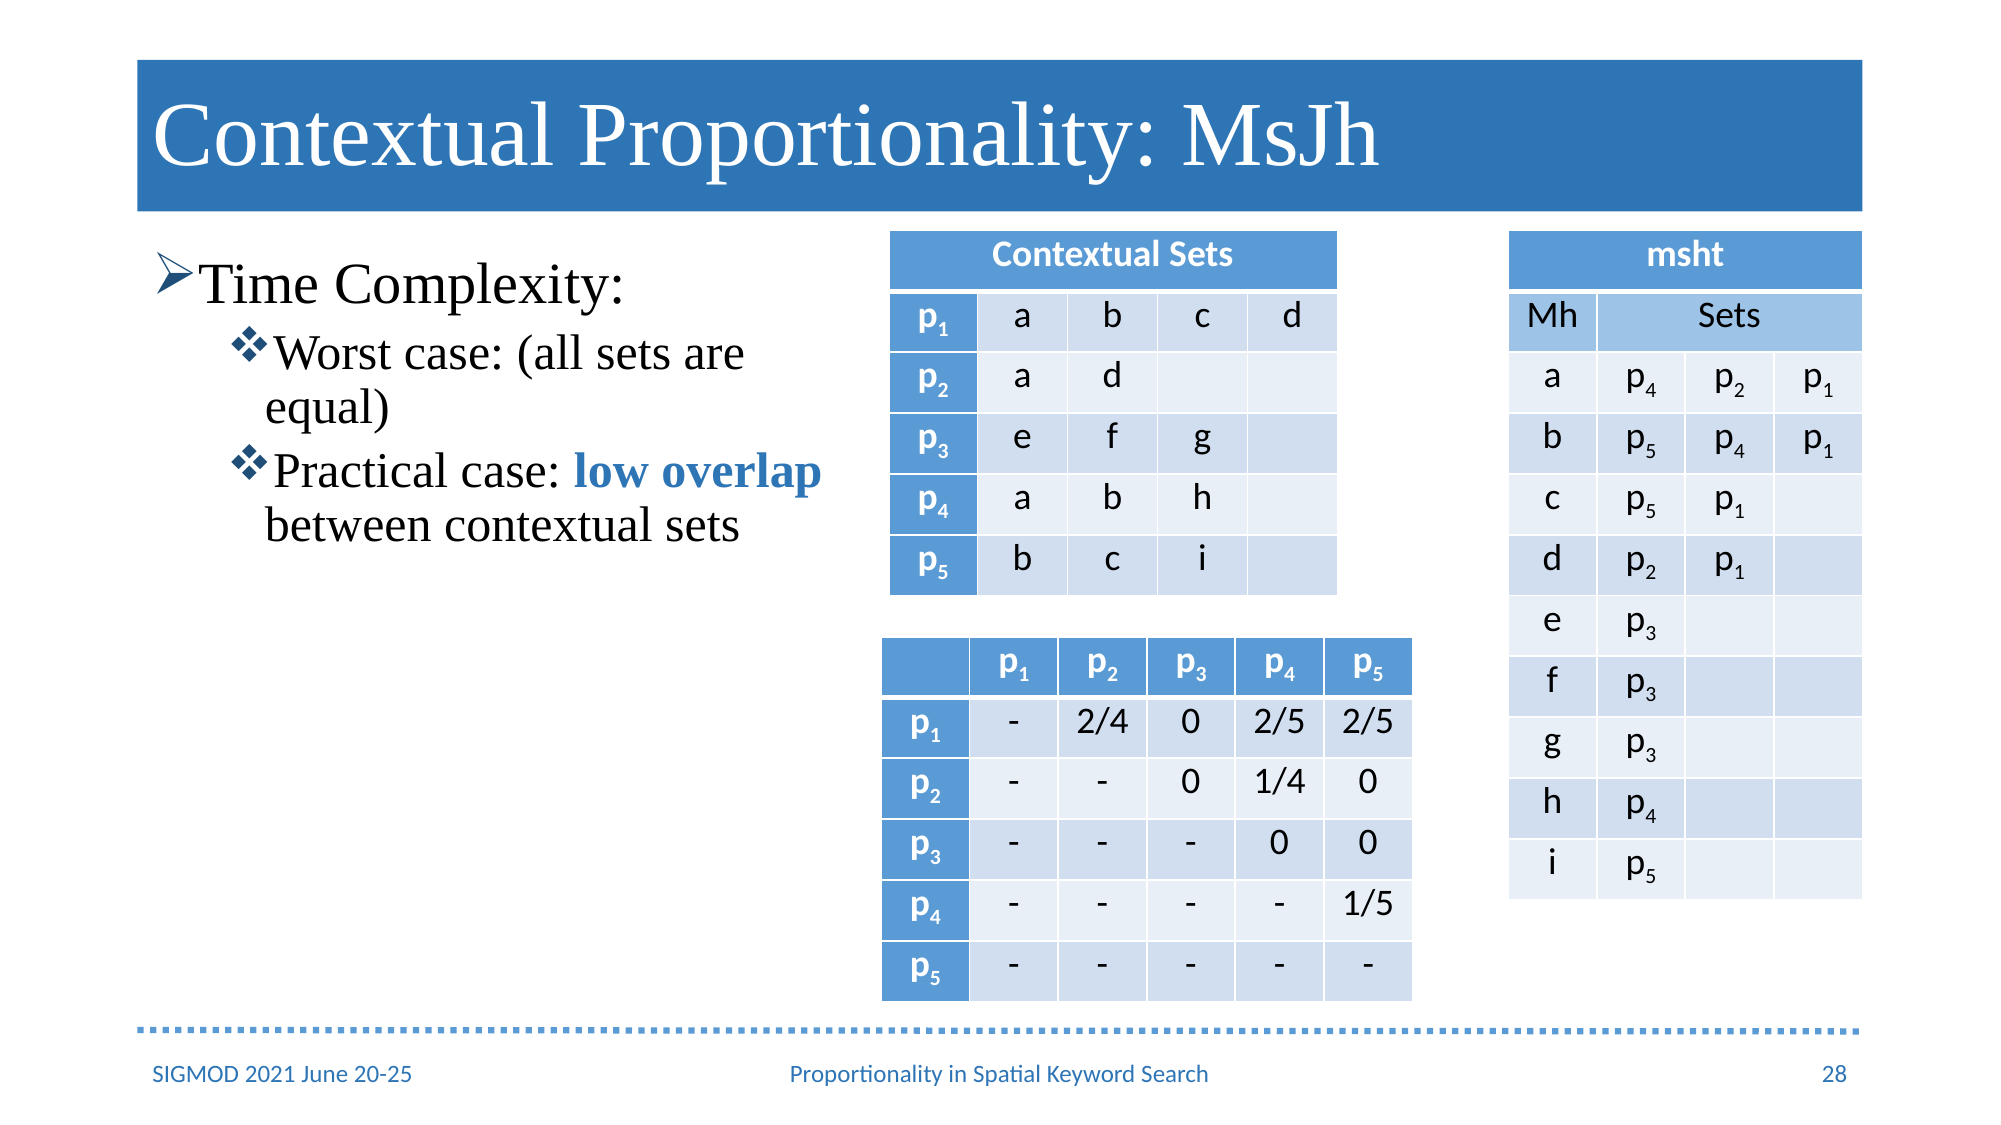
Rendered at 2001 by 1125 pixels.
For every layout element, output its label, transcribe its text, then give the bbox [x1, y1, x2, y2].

table_cell - [970, 881, 1057, 940]
table_cell p3 [1598, 657, 1684, 716]
table_cell - [1148, 820, 1234, 879]
table_cell c [1068, 536, 1157, 595]
table_cell p2 [890, 353, 977, 412]
table_cell - [1236, 881, 1323, 940]
table_cell p5 [1598, 414, 1684, 473]
table_cell a [978, 475, 1067, 534]
table_cell 1/4 [1236, 759, 1323, 818]
table_cell 0 [1325, 820, 1412, 879]
table_cell [1775, 657, 1862, 716]
table_cell [1775, 718, 1862, 777]
table_cell 1/5 [1325, 881, 1412, 940]
table_cell p3 [1598, 596, 1684, 655]
table_cell f [1068, 414, 1157, 473]
table_cell - [970, 759, 1057, 818]
table_cell - [970, 942, 1057, 1001]
table_cell - [1059, 881, 1146, 940]
table_cell p1 [882, 700, 969, 757]
table_cell [1248, 414, 1337, 473]
table_cell [1686, 779, 1773, 838]
table_cell 2/5 [1236, 700, 1323, 757]
table_cell 0 [1325, 759, 1412, 818]
table_cell p4 [1598, 353, 1684, 412]
table_cell p3 [1598, 718, 1684, 777]
table_cell p5 [1598, 475, 1684, 534]
table_cell b [1068, 475, 1157, 534]
table_cell - [1325, 942, 1412, 1001]
table_cell d [1509, 536, 1596, 595]
table_cell [1775, 536, 1862, 595]
table_header p4 [1236, 638, 1323, 695]
table_cell p4 [882, 881, 969, 940]
table_header p3 [1148, 638, 1234, 695]
table_cell - [1236, 942, 1323, 1001]
table_cell p1 [890, 294, 977, 351]
table_cell g [1158, 414, 1247, 473]
table_cell [1686, 840, 1773, 899]
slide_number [137, 1042, 588, 1103]
table_cell p4 [1598, 779, 1684, 838]
table_cell [1775, 475, 1862, 534]
table_cell c [1158, 294, 1247, 351]
table_cell p5 [882, 942, 969, 1001]
table_cell a [978, 294, 1067, 351]
table_header Contextual Sets [890, 231, 1337, 289]
table_cell p1 [1686, 536, 1773, 595]
table_cell [1248, 353, 1337, 412]
table_cell [1248, 536, 1337, 595]
table_cell 0 [1148, 700, 1234, 757]
table_cell p4 [890, 475, 977, 534]
table_cell 0 [1236, 820, 1323, 879]
table_cell g [1509, 718, 1596, 777]
table_cell - [1059, 759, 1146, 818]
table_cell p5 [1598, 840, 1684, 899]
table_cell d [1068, 353, 1157, 412]
slide_number 28 [1412, 1042, 1863, 1103]
table_header [882, 638, 969, 695]
table_cell Mh [1509, 294, 1596, 351]
table_cell - [970, 820, 1057, 879]
table_cell 0 [1148, 759, 1234, 818]
table_cell i [1158, 536, 1247, 595]
table_cell [1775, 840, 1862, 899]
table_cell p2 [1598, 536, 1684, 595]
table_cell 2/4 [1059, 700, 1146, 757]
table_cell [1775, 779, 1862, 838]
table_cell h [1158, 475, 1247, 534]
table_cell f [1509, 657, 1596, 716]
table_cell [1686, 718, 1773, 777]
table_cell a [1509, 353, 1596, 412]
table_cell p5 [890, 536, 977, 595]
table_cell p4 [1686, 414, 1773, 473]
table_cell a [978, 353, 1067, 412]
table_cell d [1248, 294, 1337, 351]
table_cell p2 [882, 759, 969, 818]
table_cell [1158, 353, 1247, 412]
table_cell - [1059, 820, 1146, 879]
table_cell 2/5 [1325, 700, 1412, 757]
table_cell p1 [1686, 475, 1773, 534]
table_cell h [1509, 779, 1596, 838]
table_cell b [978, 536, 1067, 595]
table_cell - [1059, 942, 1146, 1001]
table_cell e [1509, 596, 1596, 655]
table_cell b [1509, 414, 1596, 473]
table_header p1 [970, 638, 1057, 695]
table_cell b [1068, 294, 1157, 351]
table_cell p1 [1775, 353, 1862, 412]
table_cell p2 [1686, 353, 1773, 412]
footer Proportionality in Spatial Keyword Search [662, 1042, 1338, 1103]
table_cell p3 [890, 414, 977, 473]
table_cell - [970, 700, 1057, 757]
table_header p5 [1325, 638, 1412, 695]
title Contextual Proportionality: MsJh [137, 59, 1863, 212]
table_cell p3 [882, 820, 969, 879]
table_cell [1248, 475, 1337, 534]
table_cell Sets [1598, 294, 1862, 351]
table_cell [1686, 657, 1773, 716]
table_cell p1 [1775, 414, 1862, 473]
table_cell c [1509, 475, 1596, 534]
table_cell - [1148, 942, 1234, 1001]
table_cell [1686, 596, 1773, 655]
table_header p2 [1059, 638, 1146, 695]
table_cell e [978, 414, 1067, 473]
table_cell [1775, 596, 1862, 655]
table_cell i [1509, 840, 1596, 899]
table_cell - [1148, 881, 1234, 940]
table_header msht [1509, 231, 1862, 289]
